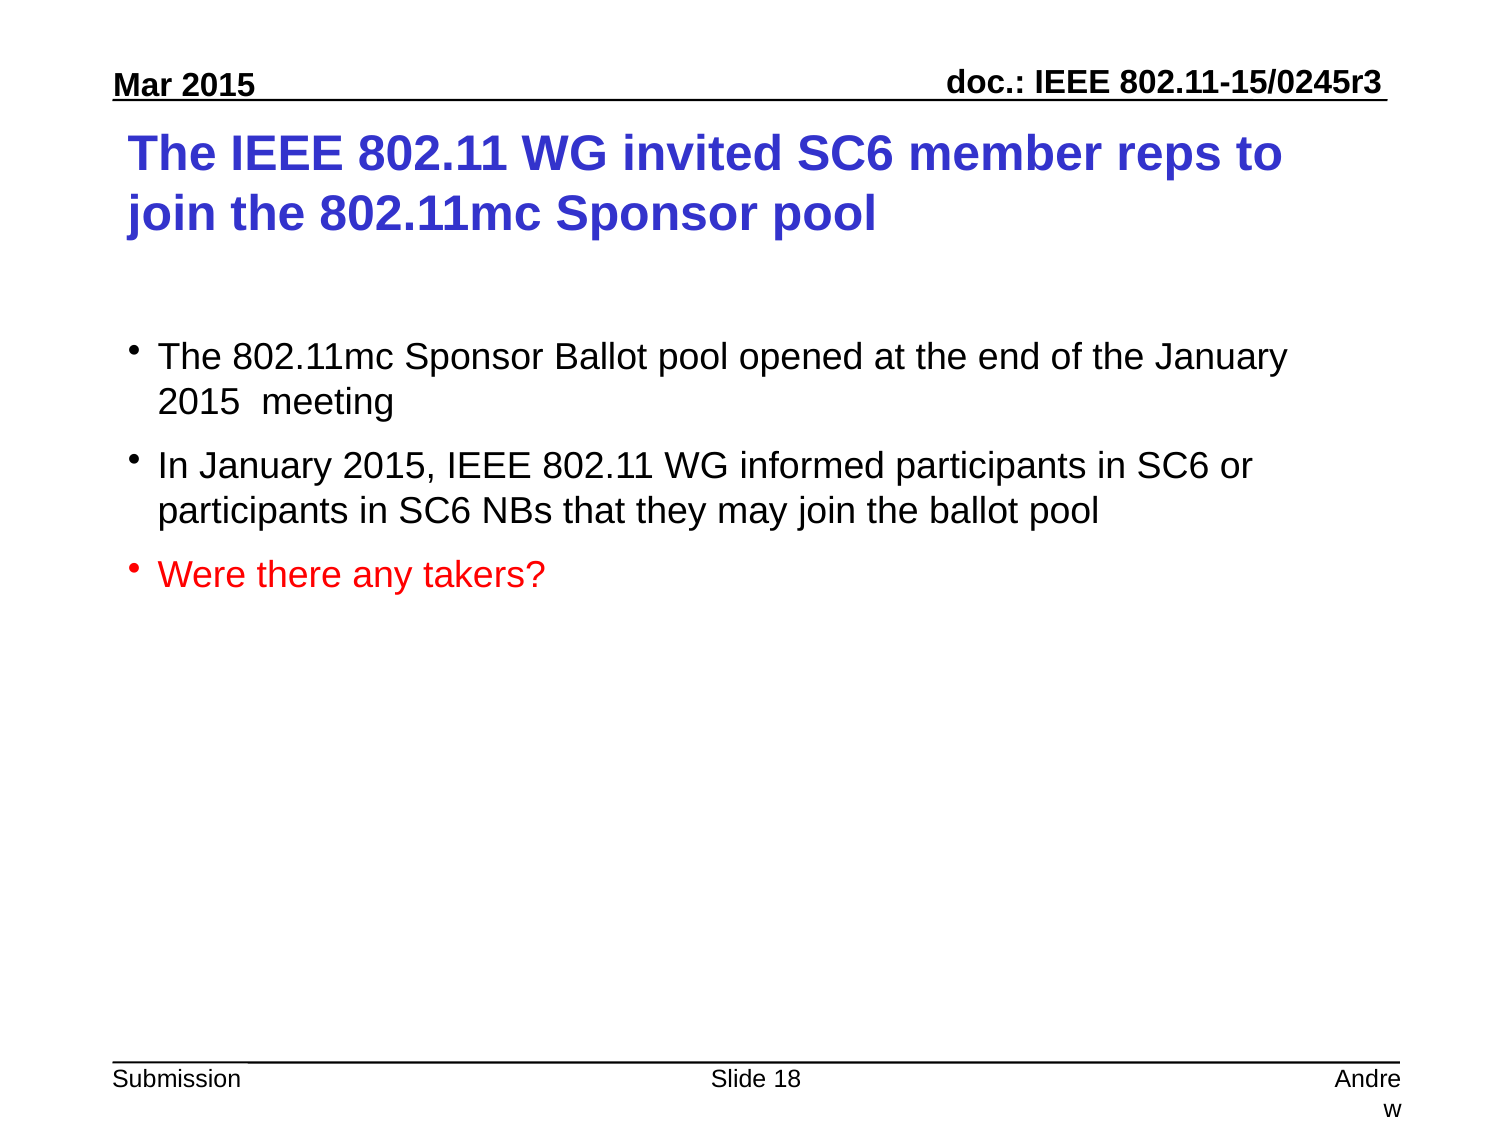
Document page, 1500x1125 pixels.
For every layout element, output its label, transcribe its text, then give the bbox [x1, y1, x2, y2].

title The IEEE 802.11 WG invited SC6 member reps to join the 802.11mc Sponsor pool [112, 112, 1388, 288]
list The 802.11mc Sponsor Ballot pool opened at the end of the January 2015 meeting In January 2015, IEEE 802.11 WG informed participants in SC6 or participants in SC6 NBs that they may join the ballot pool Were there any takers? [112, 324, 1388, 1000]
footer Andrew Myles, Cisco [1320, 1061, 1402, 1093]
slide_number Slide 18 [709, 1061, 803, 1093]
